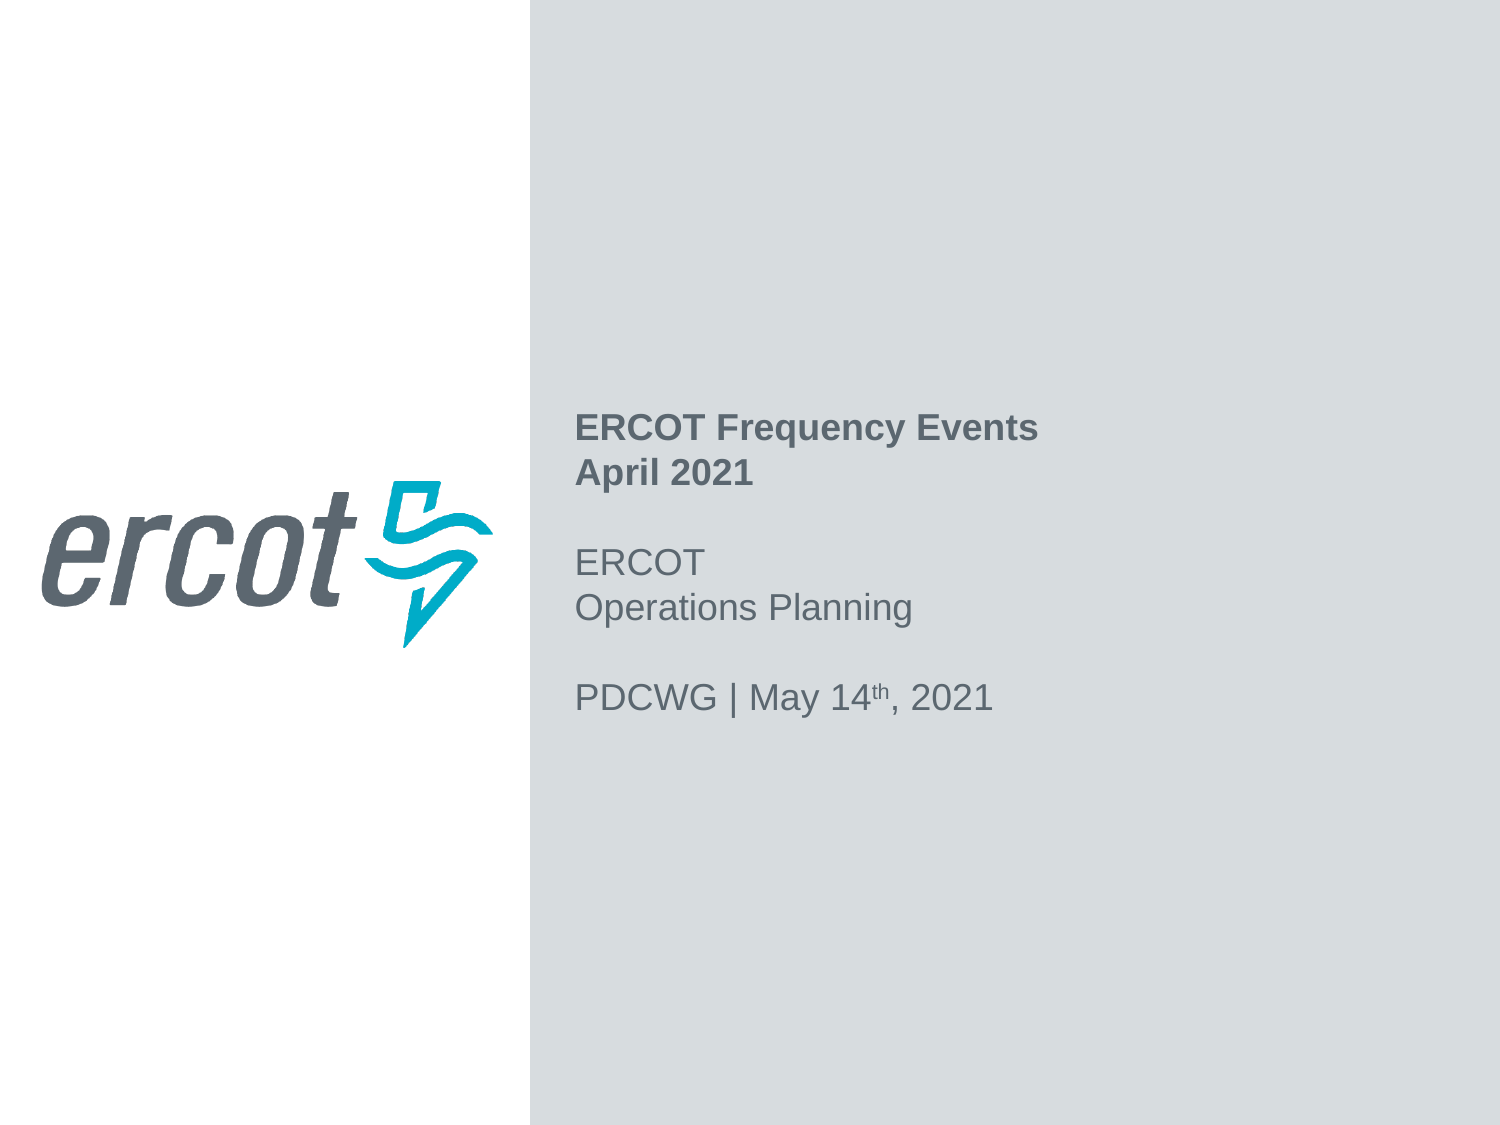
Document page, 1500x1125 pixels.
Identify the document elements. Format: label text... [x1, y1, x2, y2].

picture [32, 471, 501, 654]
text_box ERCOT Frequency Events April 2021 ERCOT Operations Planning PDCWG | May 14th, 2021 [559, 395, 1486, 726]
